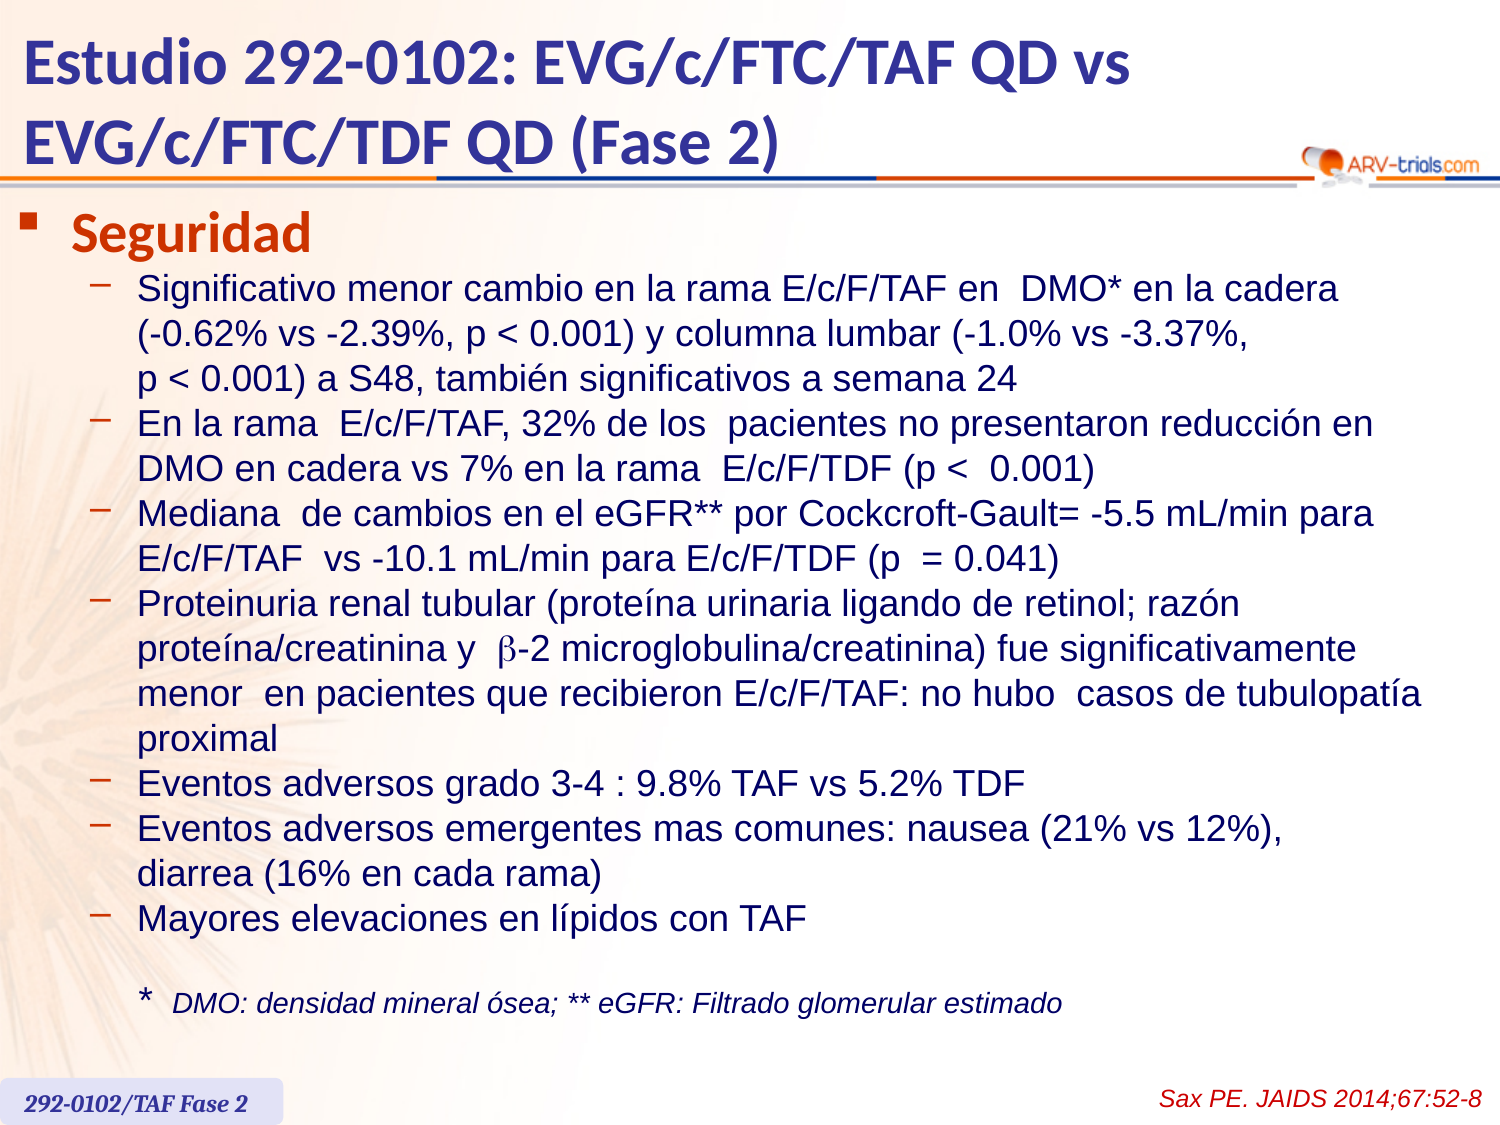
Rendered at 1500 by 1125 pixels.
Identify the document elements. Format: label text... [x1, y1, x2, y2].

text_box Sax PE. JAIDS 2014;67:52-8 [1047, 1075, 1498, 1120]
list Seguridad Significativo menor cambio en la rama E/c/F/TAF en DMO* en la cadera (-0.62% vs -2.39%, p < 0.001) y columna lumbar (-1.0% vs -3.37%, p < 0.001) a S48, también significativos a semana 24 En la rama E/c/F/TAF, 32% de los pacientes no presentaron reducción en DMO en cadera vs 7% en la rama E/c/F/TDF (p < 0.001) Mediana de cambios en el eGFR** por Cockcroft-Gault= -5.5 mL/min para E/c/F/TAF vs -10.1 mL/min para E/c/F/TDF (p = 0.041) Proteinuria renal tubular (proteína urinaria ligando de retinol; razón proteína/creatinina y b-2 microglobulina/creatinina) fue significativamente menor en pacientes que recibieron E/c/F/TAF: no hubo casos de tubulopatía proximal Eventos adversos grado 3-4 : 9.8% TAF vs 5.2% TDF Eventos adversos emergentes mas comunes: nausea (21% vs 12%), diarrea (16% en cada rama) Mayores elevaciones en lípidos con TAF * DMO: densidad mineral ósea; ** eGFR: Filtrado glomerular estimado [0, 186, 1439, 1123]
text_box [0, 1077, 304, 1125]
title Estudio 292-0102: EVG/c/FTC/TAF QD vs EVG/c/FTC/TDF QD (Fase 2) [8, 6, 1442, 190]
picture [0, 0, 1500, 1125]
